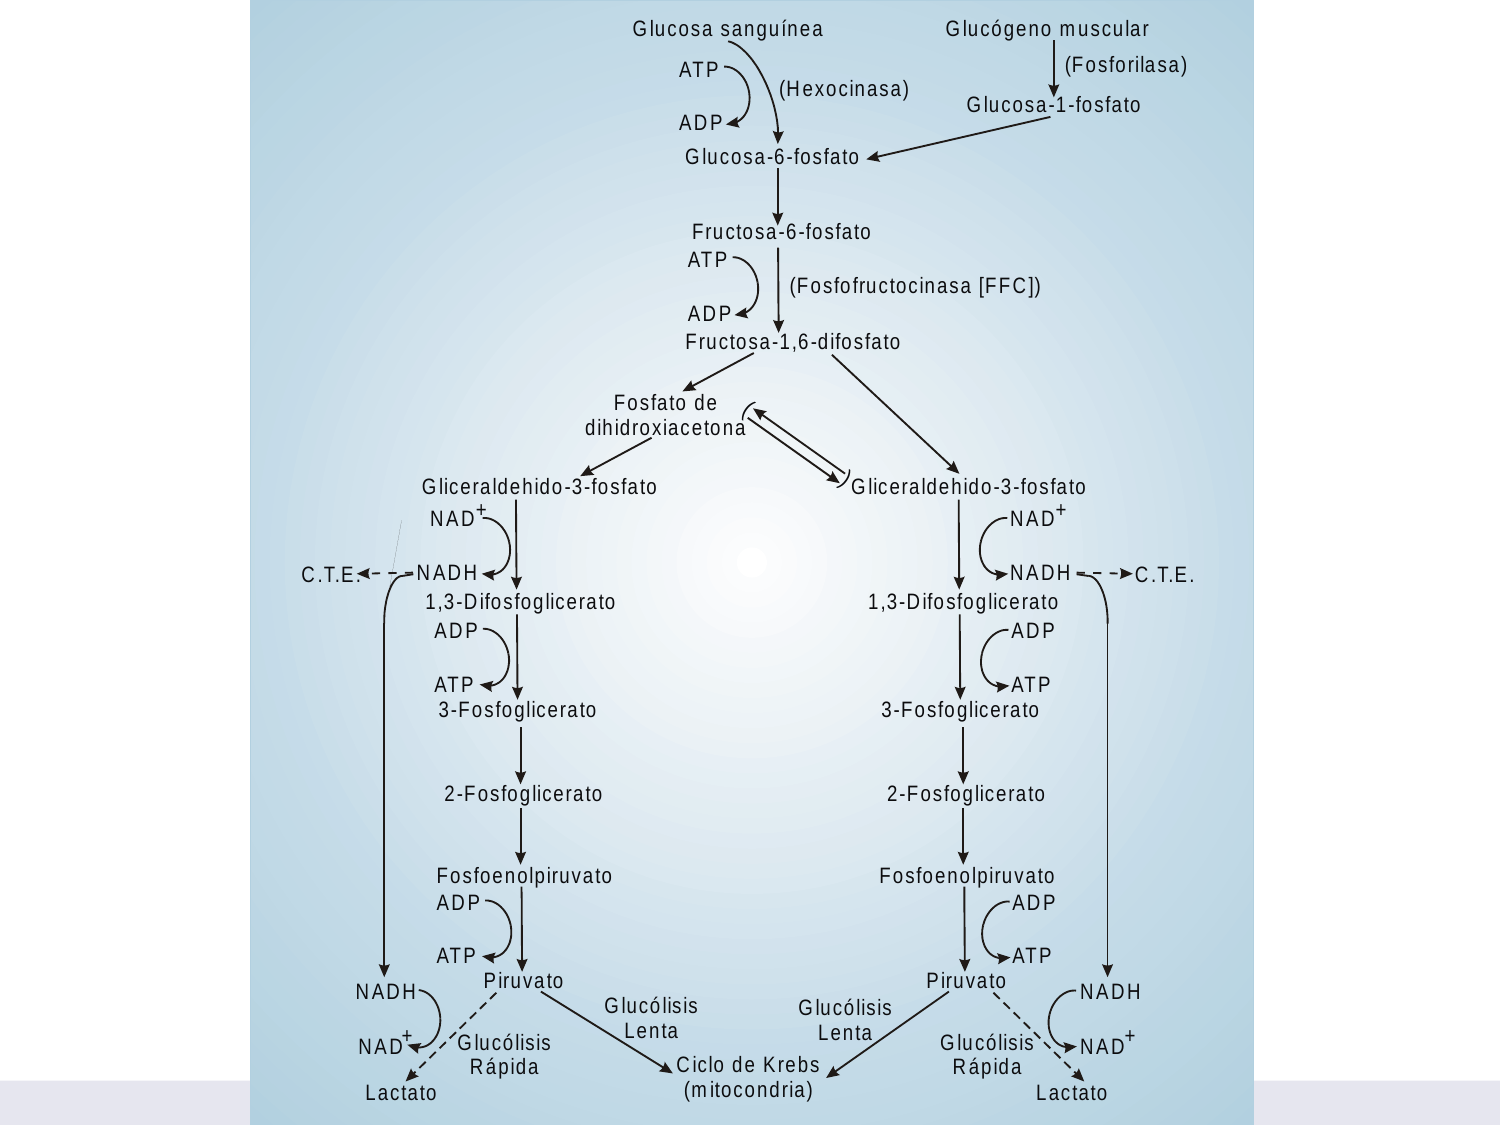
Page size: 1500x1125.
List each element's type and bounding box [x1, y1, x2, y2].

picture [249, 0, 1254, 1125]
